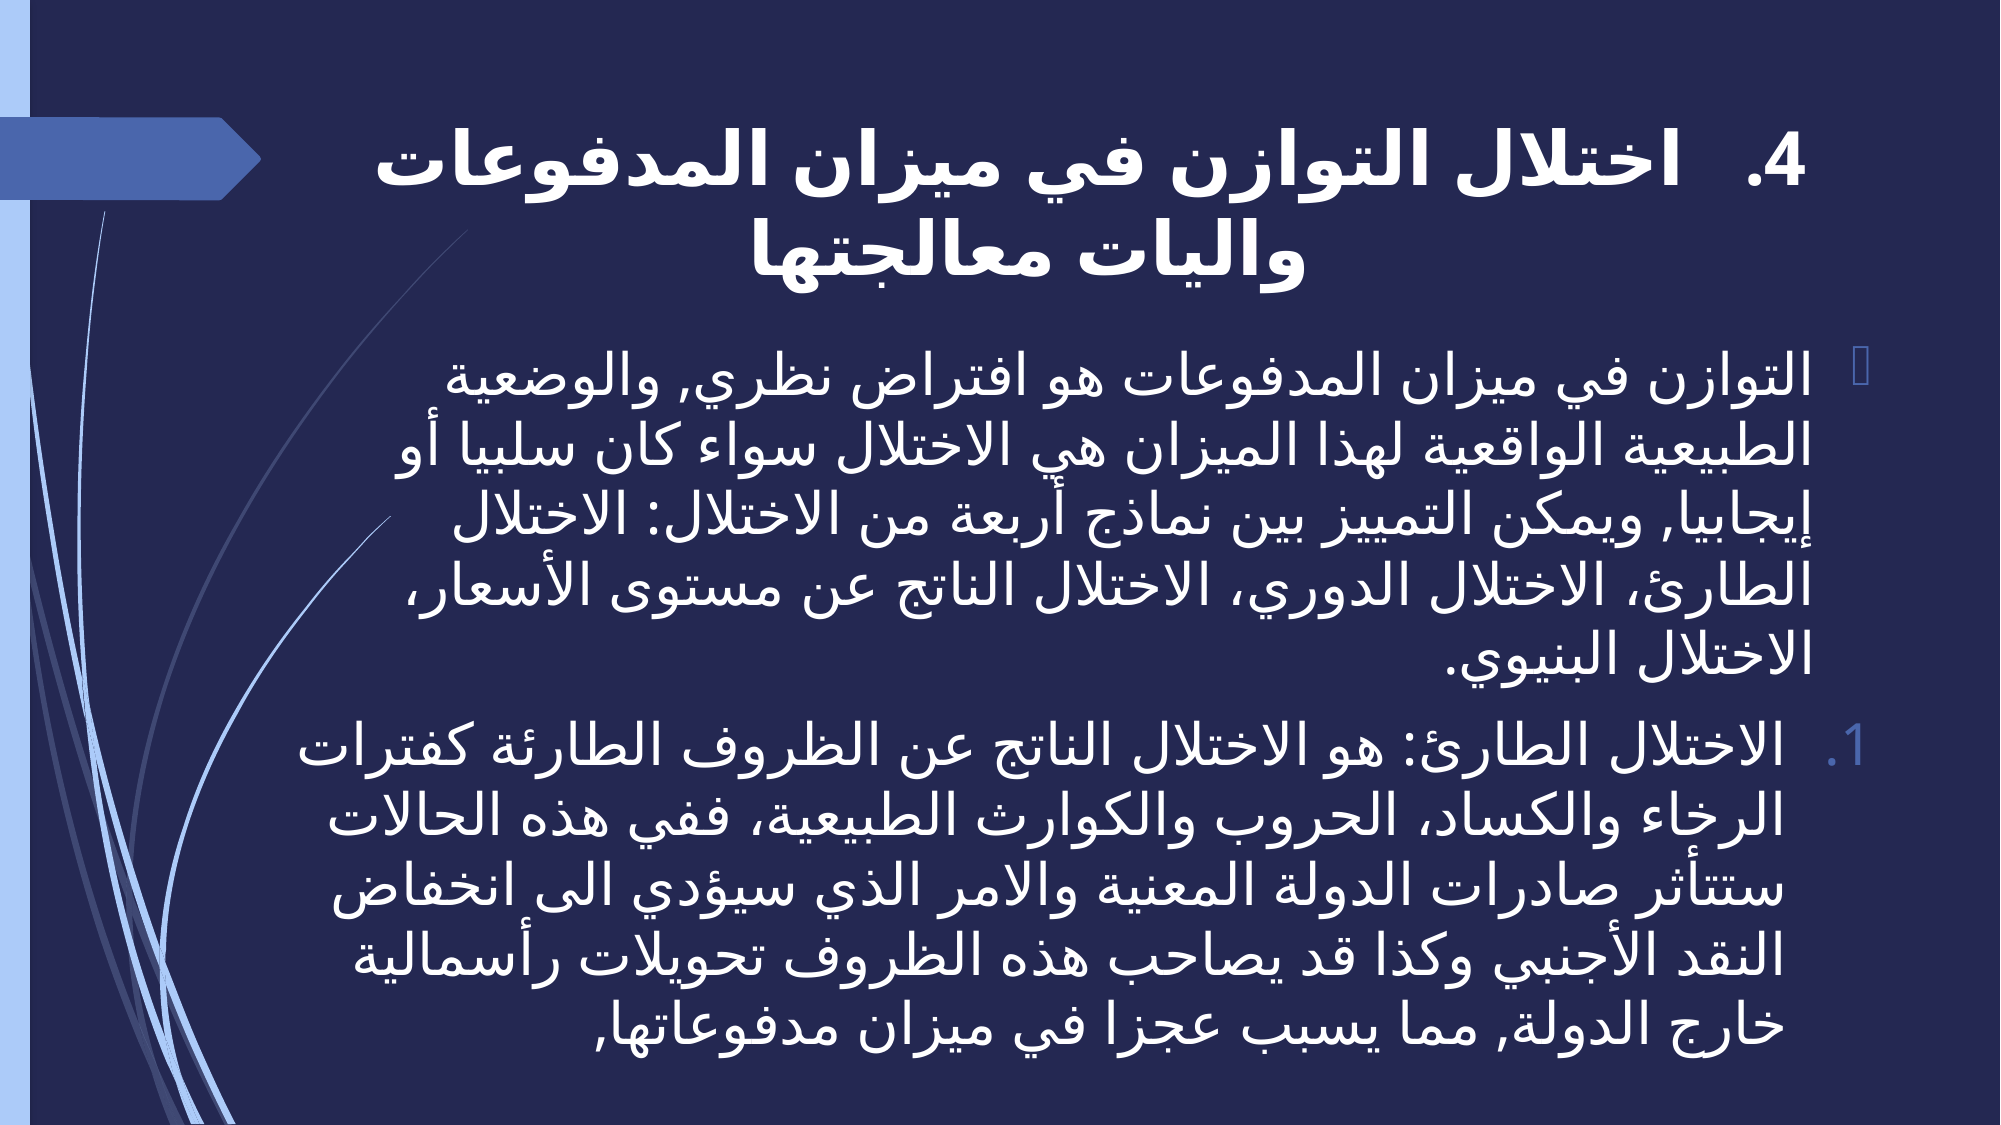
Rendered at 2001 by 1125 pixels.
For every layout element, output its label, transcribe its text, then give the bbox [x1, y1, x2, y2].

title اختلال التوازن في ميزان المدفوعات واليات معالجتها [293, 102, 1888, 313]
list التوازن في ميزان المدفوعات هو افتراض نظري, والوضعية الطبيعية الواقعية لهذا الميزان هي الاختلال سواء كان سلبيا أو إيجابيا, ويمكن التمييز بين نماذج أربعة من الاختلال: الاختلال الطارئ، الاختلال الدوري، الاختلال الناتج عن مستوى الأسعار، الاختلال البنيوي. الاختلال الطارئ: هو الاختلال الناتج عن الظروف الطارئة كفترات الرخاء والكساد، الحروب والكوارث الطبيعية، ففي هذه الحالات ستتأثر صادرات الدولة المعنية والامر الذي سيؤدي الى انخفاض النقد الأجنبي وكذا قد يصاحب هذه الظروف تحويلات رأسمالية خارج الدولة, مما يسبب عجزا في ميزان مدفوعاتها, [270, 329, 1888, 1103]
